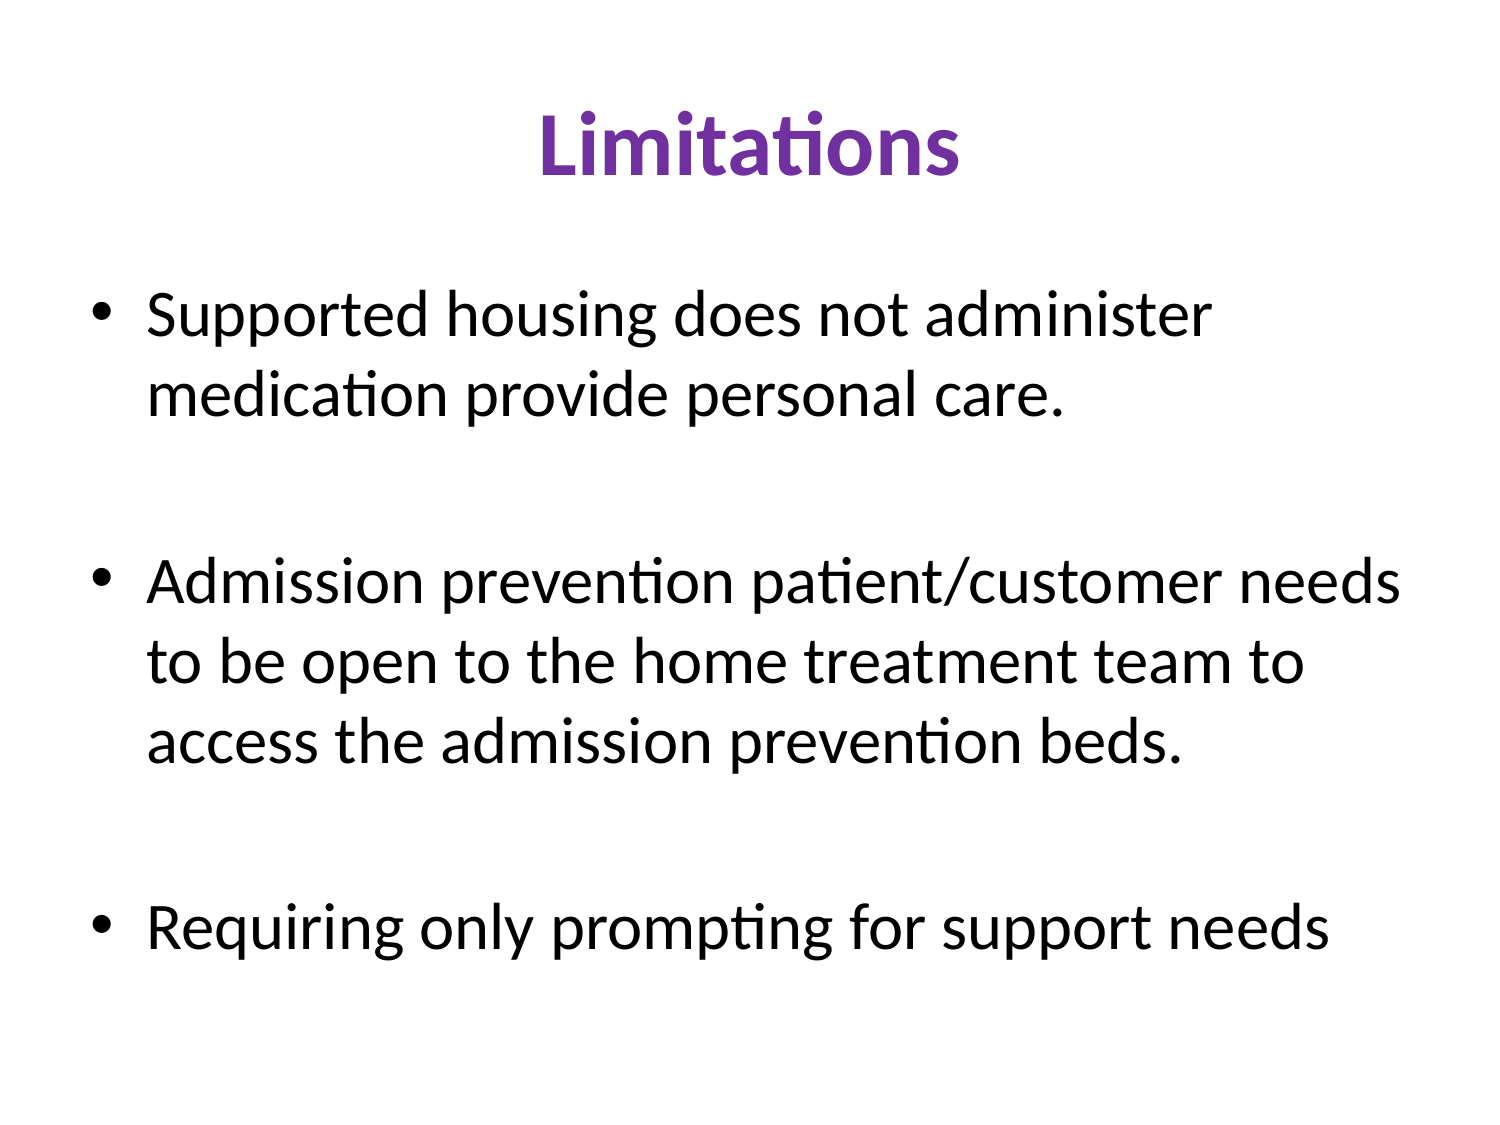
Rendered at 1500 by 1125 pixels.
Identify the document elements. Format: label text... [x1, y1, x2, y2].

list Supported housing does not administer medication provide personal care. Admission prevention patient/customer needs to be open to the home treatment team to access the admission prevention beds. Requiring only prompting for support needs [75, 262, 1425, 1005]
title Limitations [75, 45, 1425, 233]
